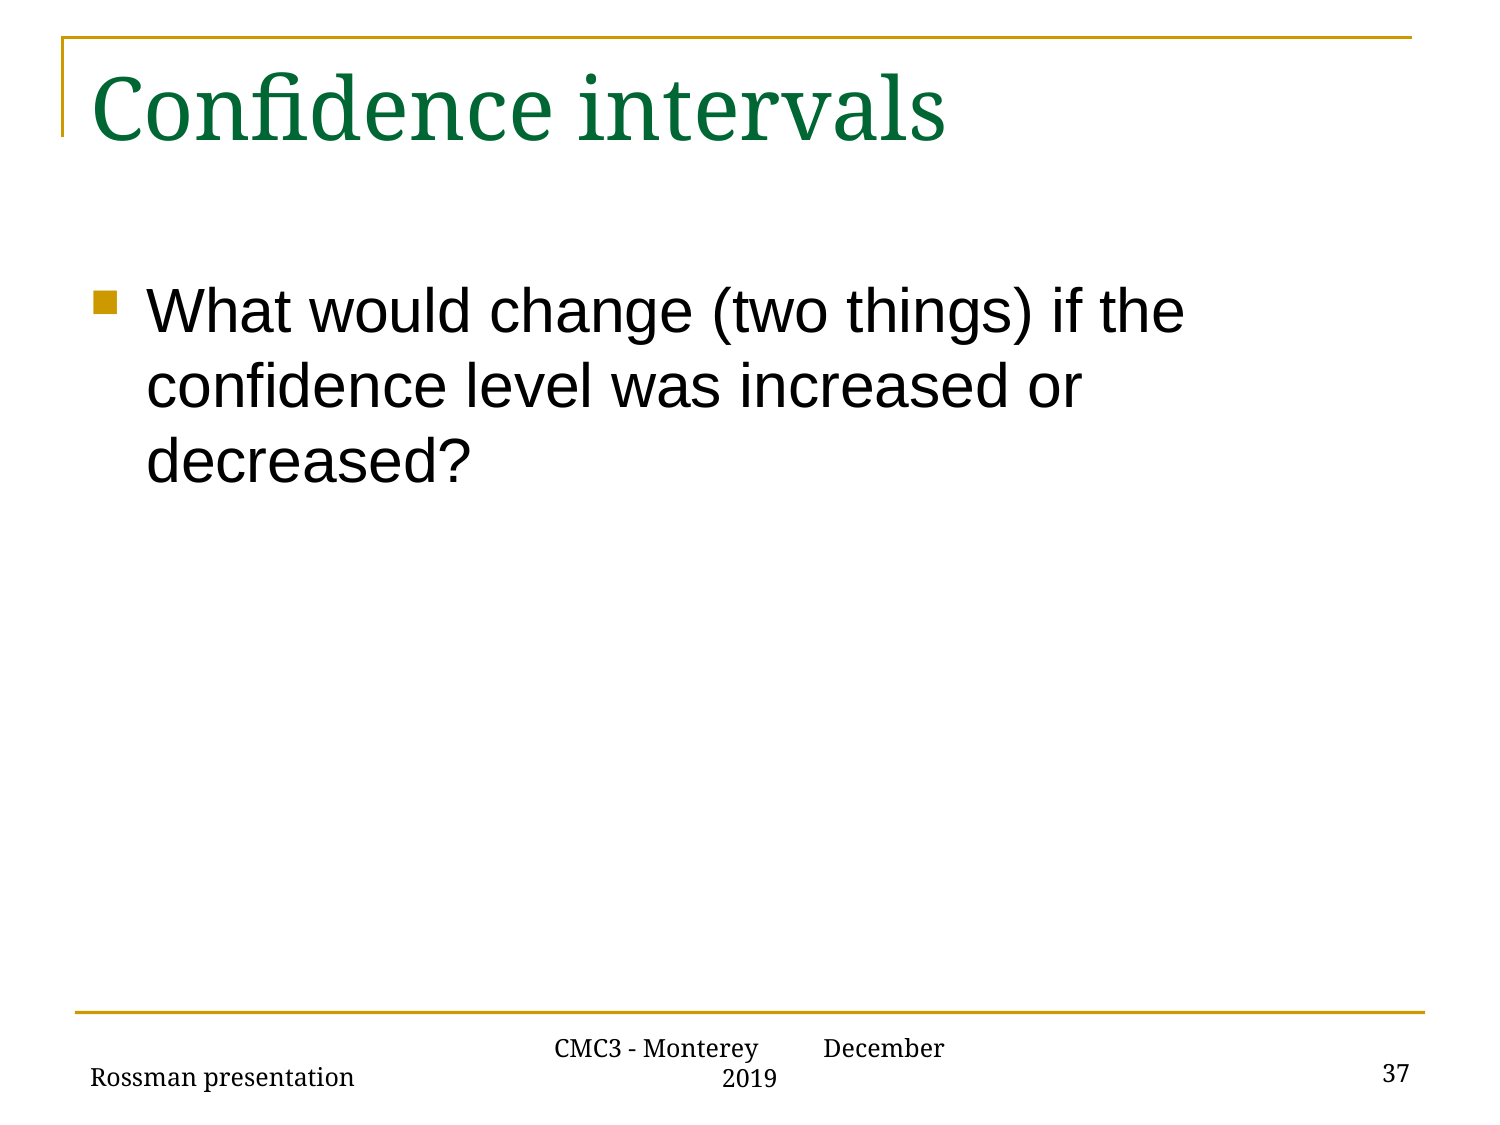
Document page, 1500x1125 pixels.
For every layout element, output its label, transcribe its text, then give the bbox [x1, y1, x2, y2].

footer CMC3 - Monterey December 2019 [512, 1024, 988, 1101]
slide_number Rossman presentation [74, 1023, 426, 1100]
list What would change (two things) if the confidence level was increased or decreased? [75, 262, 1425, 1006]
slide_number 37 [1074, 1023, 1426, 1100]
title Confidence intervals [75, 45, 1425, 233]
